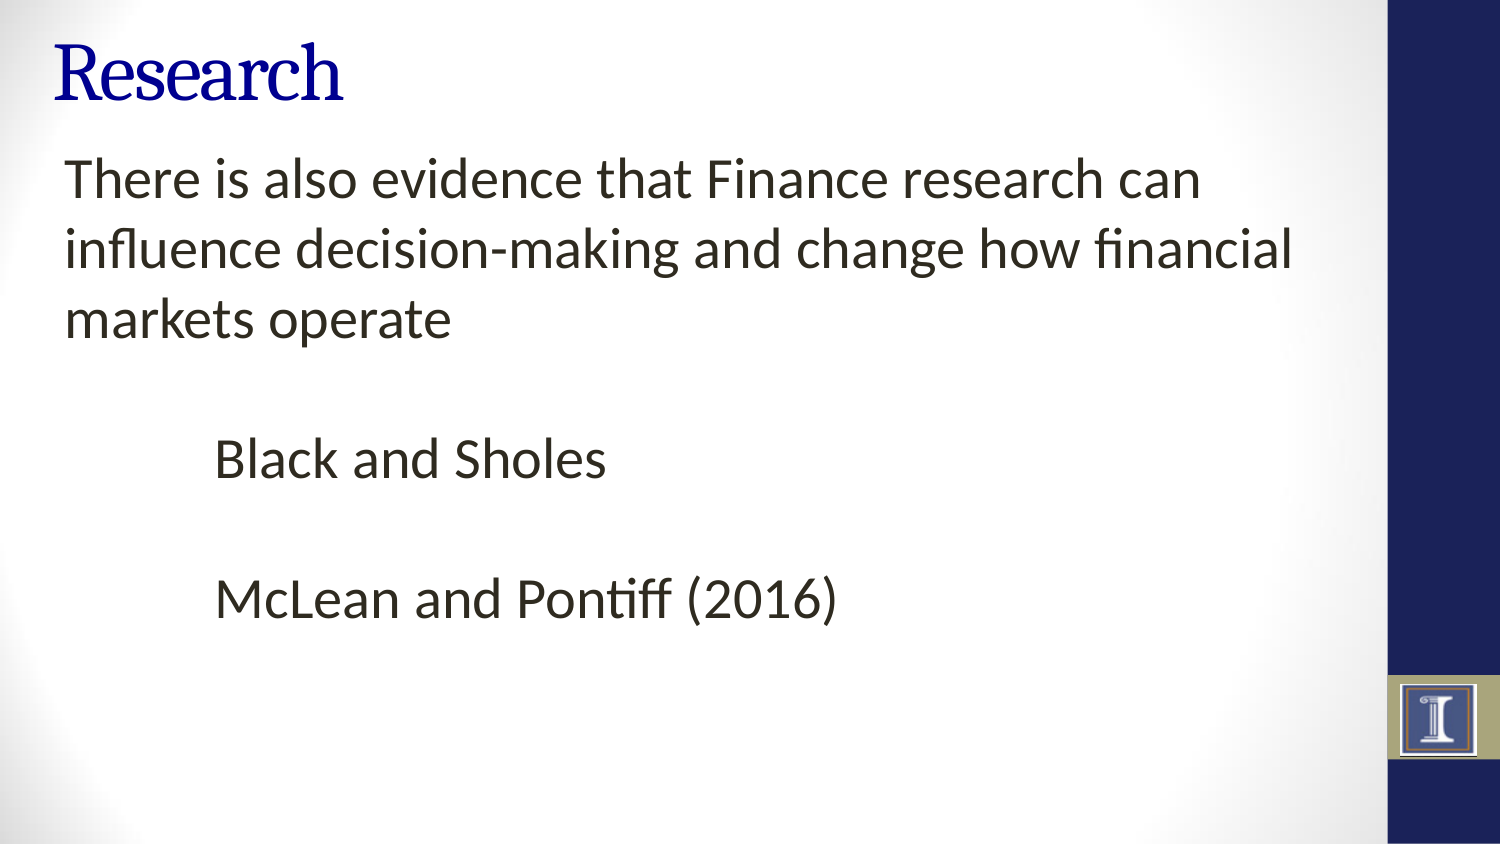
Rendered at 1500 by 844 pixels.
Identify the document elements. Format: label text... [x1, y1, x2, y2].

picture [1400, 684, 1477, 757]
text_box There is also evidence that Finance research can influence decision-making and change how financial markets operate Black and Sholes McLean and Pontiff (2016) [50, 132, 1350, 708]
title Research [37, 9, 1375, 150]
picture [0, 0, 1387, 844]
